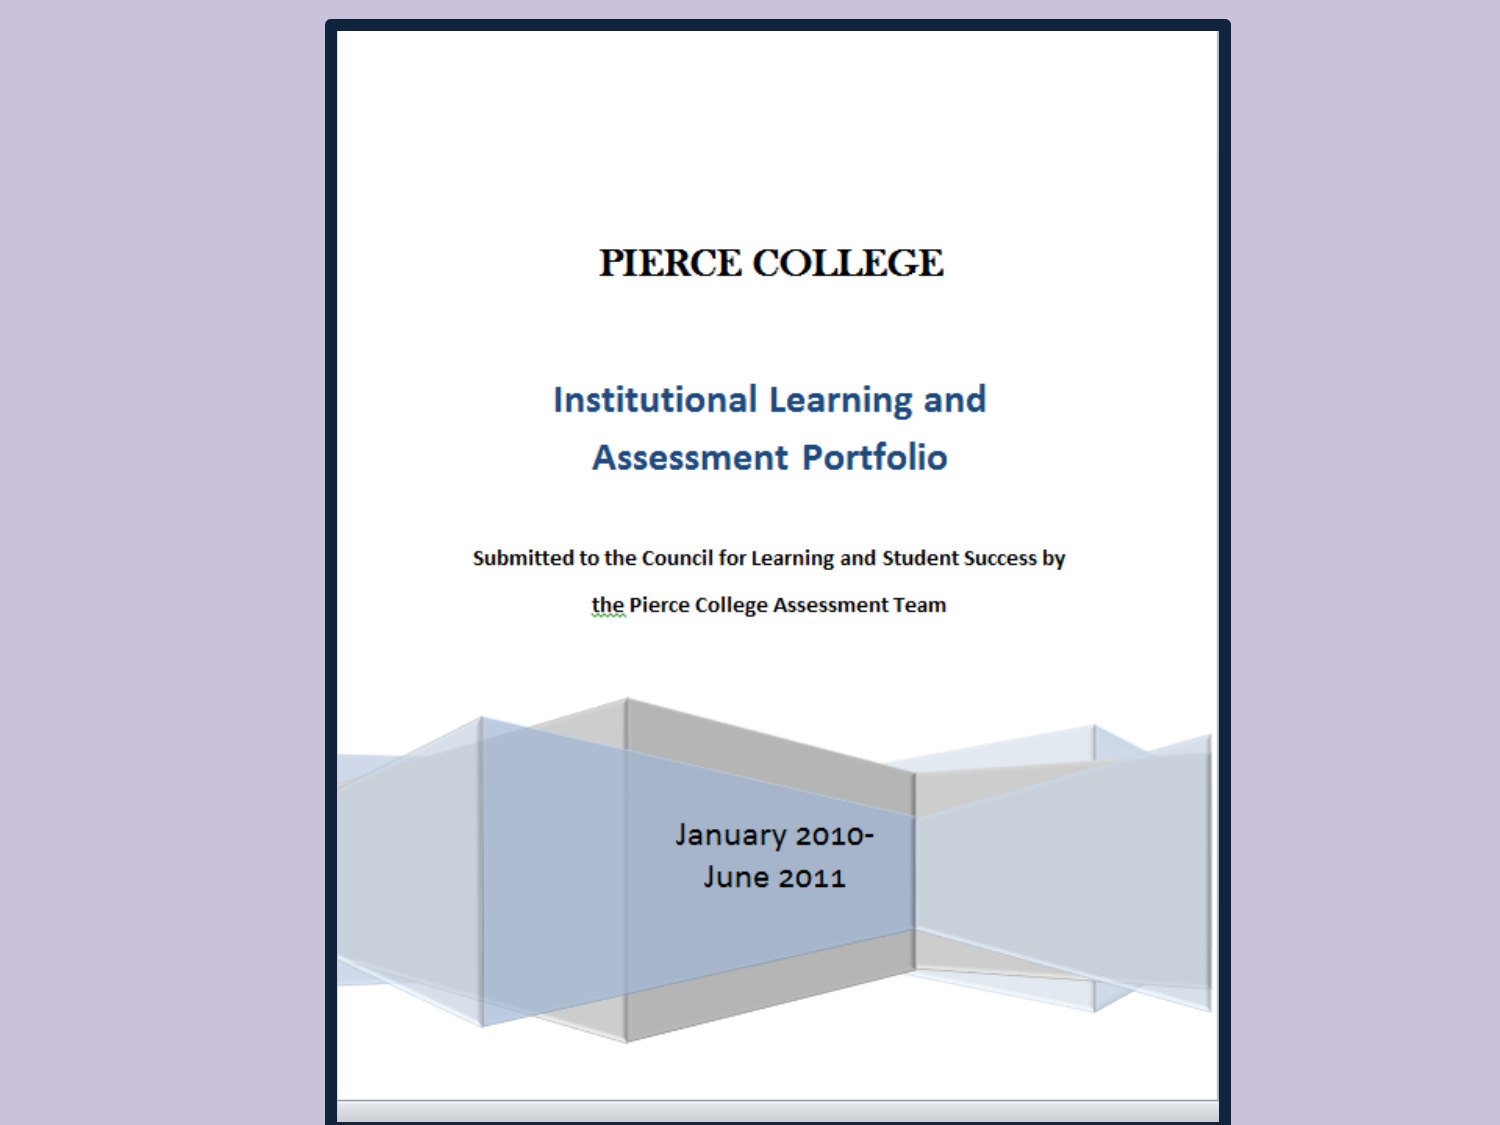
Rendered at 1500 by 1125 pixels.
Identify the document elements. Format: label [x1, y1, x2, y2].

picture [337, 30, 1219, 1123]
